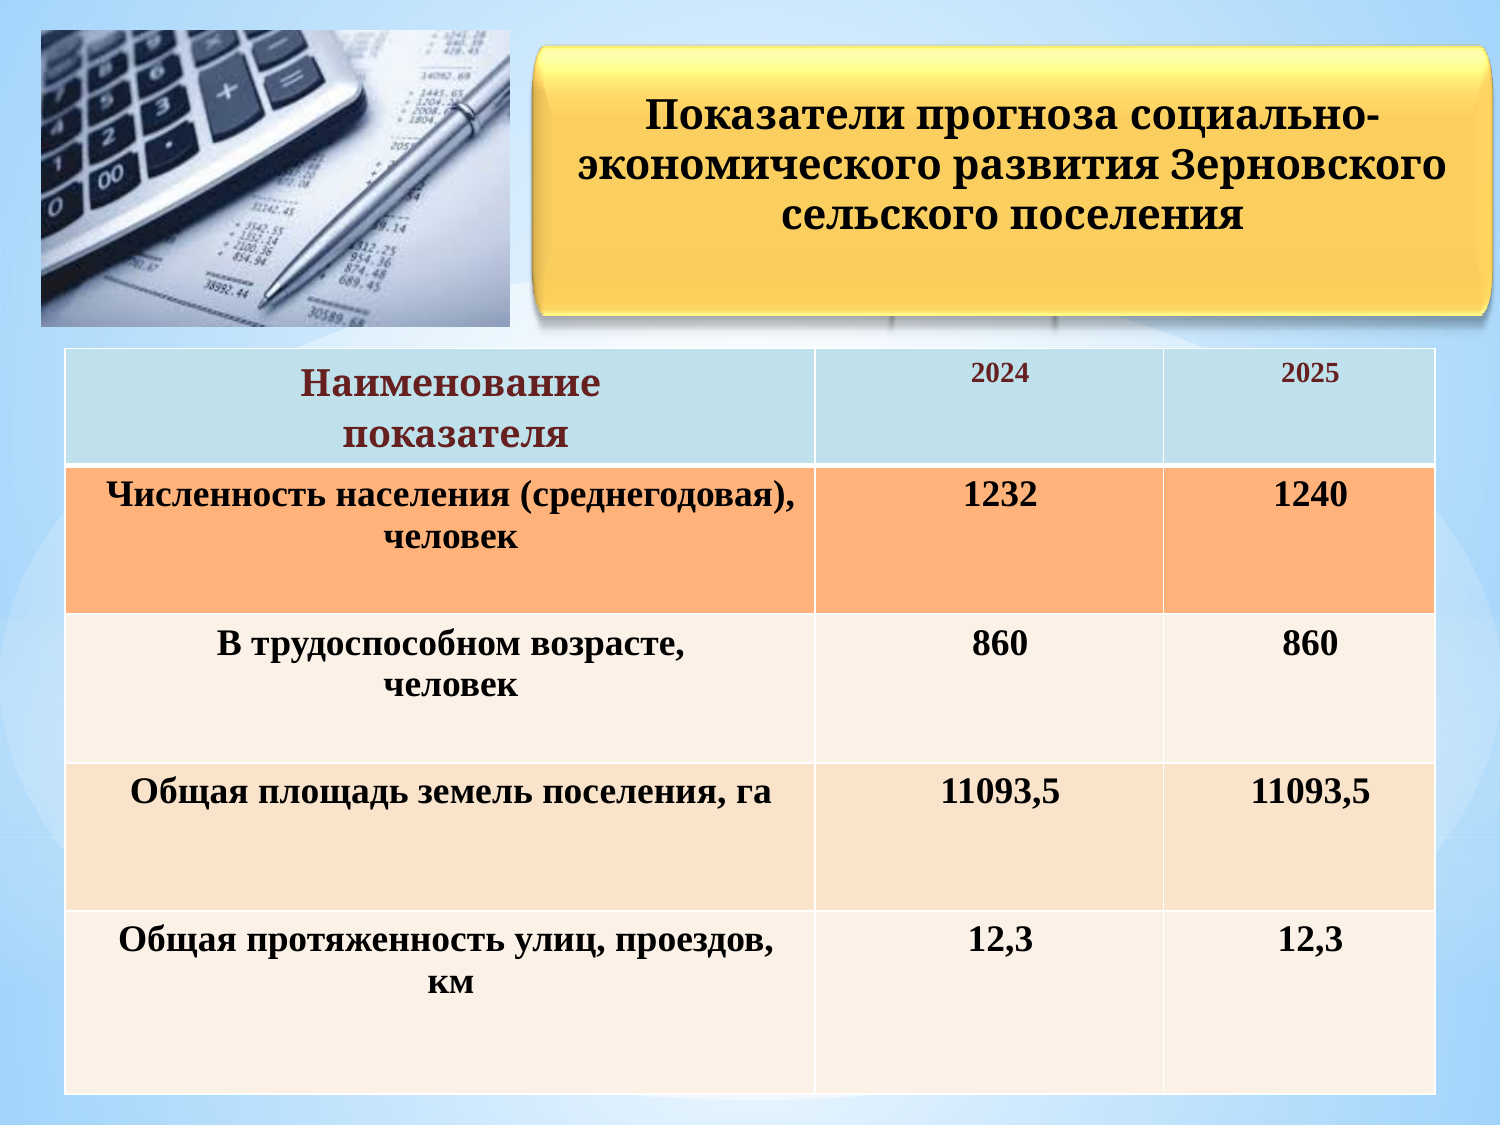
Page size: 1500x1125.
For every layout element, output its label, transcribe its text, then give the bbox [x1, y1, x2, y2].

table_cell В трудоспособном возрасте, человек [66, 615, 814, 762]
table_cell 860 [1164, 615, 1434, 762]
table_cell Общая протяженность улиц, проездов, км [66, 912, 814, 1093]
table_header 2024 [816, 360, 1163, 463]
table_cell Численность населения (среднегодовая), человек [66, 468, 814, 613]
table_header 2025 [1164, 360, 1434, 463]
table_cell 860 [816, 615, 1163, 762]
table_cell 11093,5 [1164, 764, 1434, 910]
table_cell 1240 [1164, 468, 1434, 613]
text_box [525, 0, 1500, 351]
picture [40, 30, 511, 327]
table_header Наименование показателя [66, 349, 814, 463]
table_cell 12,3 [1164, 912, 1434, 1093]
table_cell 12,3 [816, 912, 1163, 1093]
table_cell Общая площадь земель поселения, га [66, 764, 814, 910]
table_cell 1232 [816, 468, 1163, 613]
table_cell 11093,5 [816, 764, 1163, 910]
